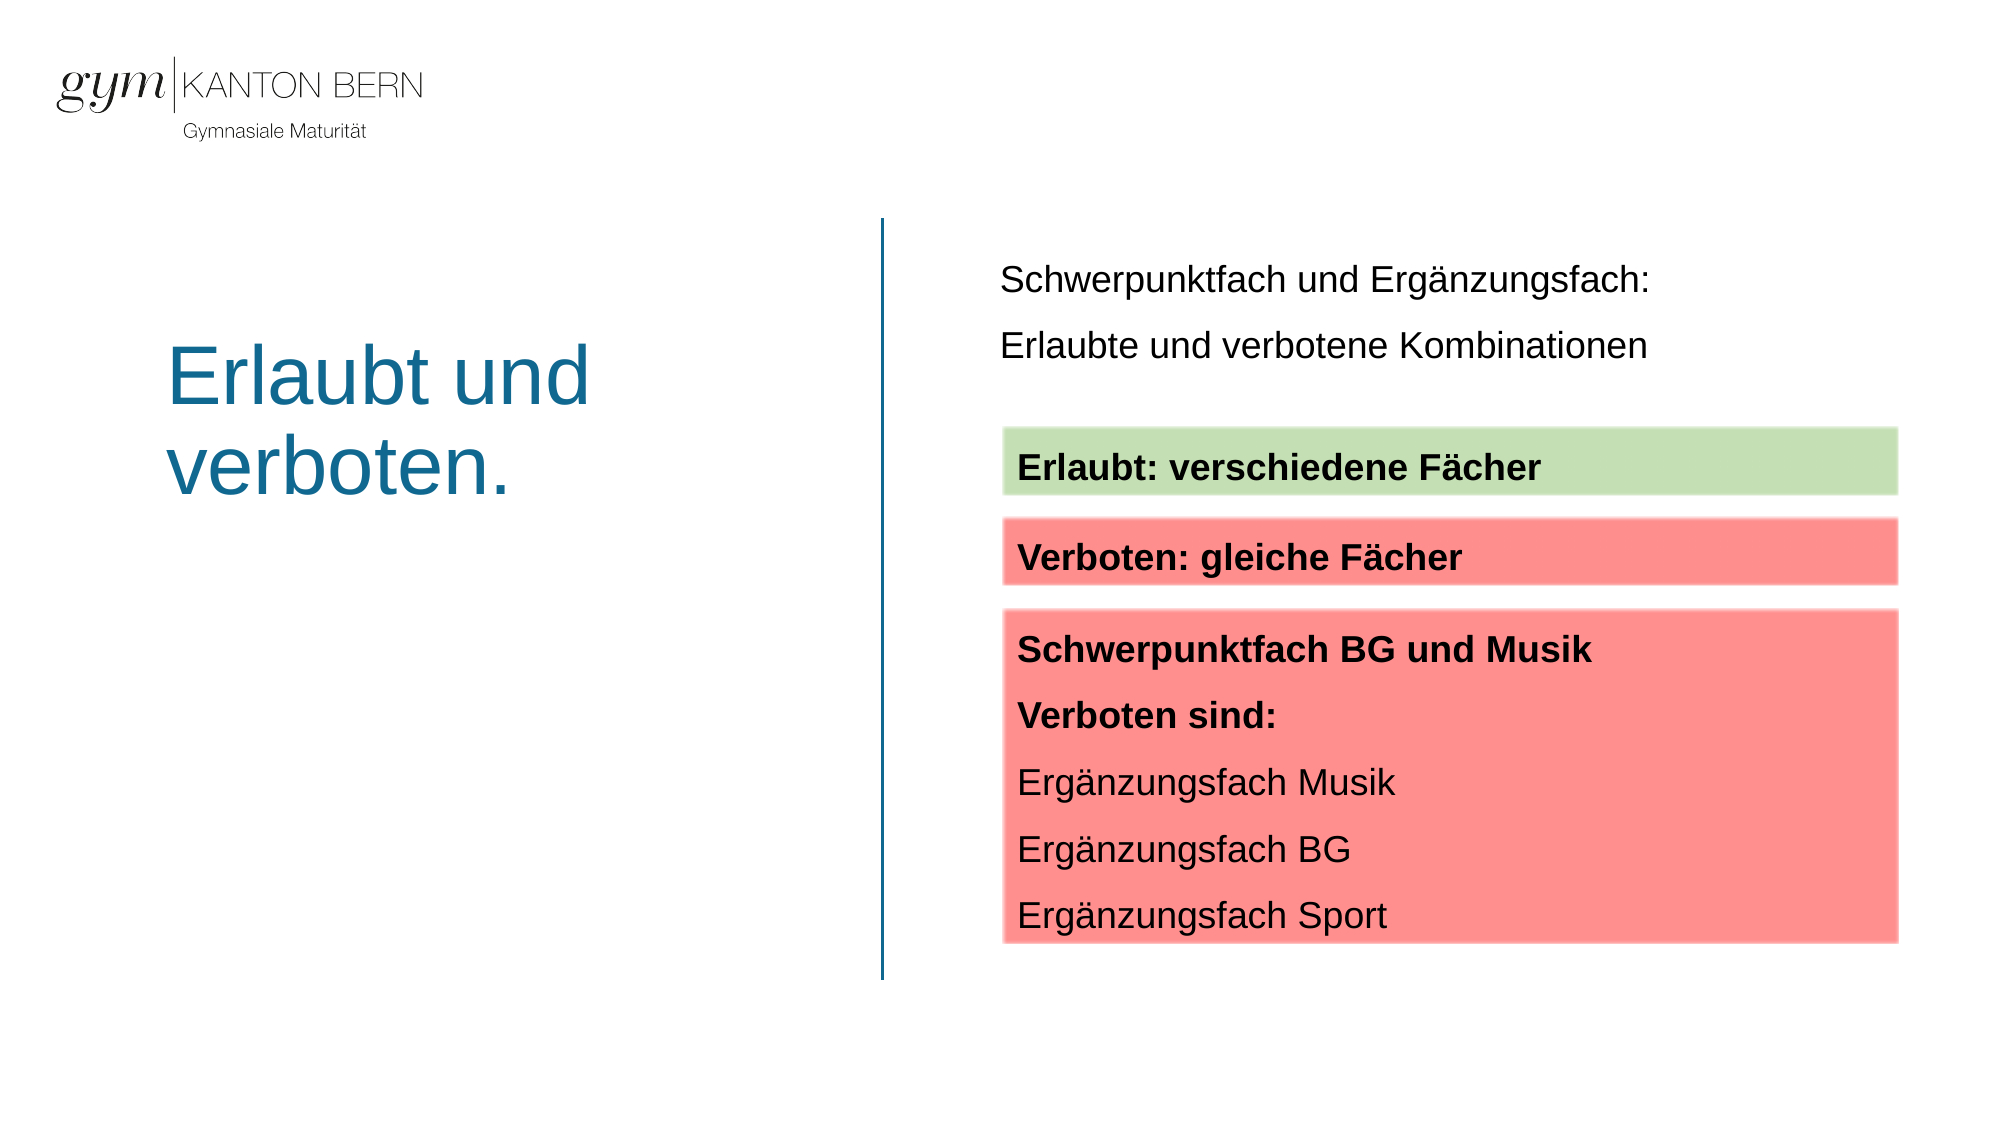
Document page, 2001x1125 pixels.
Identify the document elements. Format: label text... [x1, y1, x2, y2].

text_box Schwerpunktfach und Ergänzungsfach: Erlaubte und verbotene Kombinationen [985, 238, 1899, 374]
text_box Verboten: gleiche Fächer [1007, 521, 1896, 583]
text_box Erlaubt: verschiedene Fächer [1007, 431, 1896, 493]
title Erlaubt und verboten. [151, 324, 732, 545]
text_box Schwerpunktfach BG und Musik Verboten sind: Ergänzungsfach Musik Ergänzungsfach BG Ergänzungsfach Sport [1008, 614, 1896, 941]
picture [56, 56, 422, 142]
